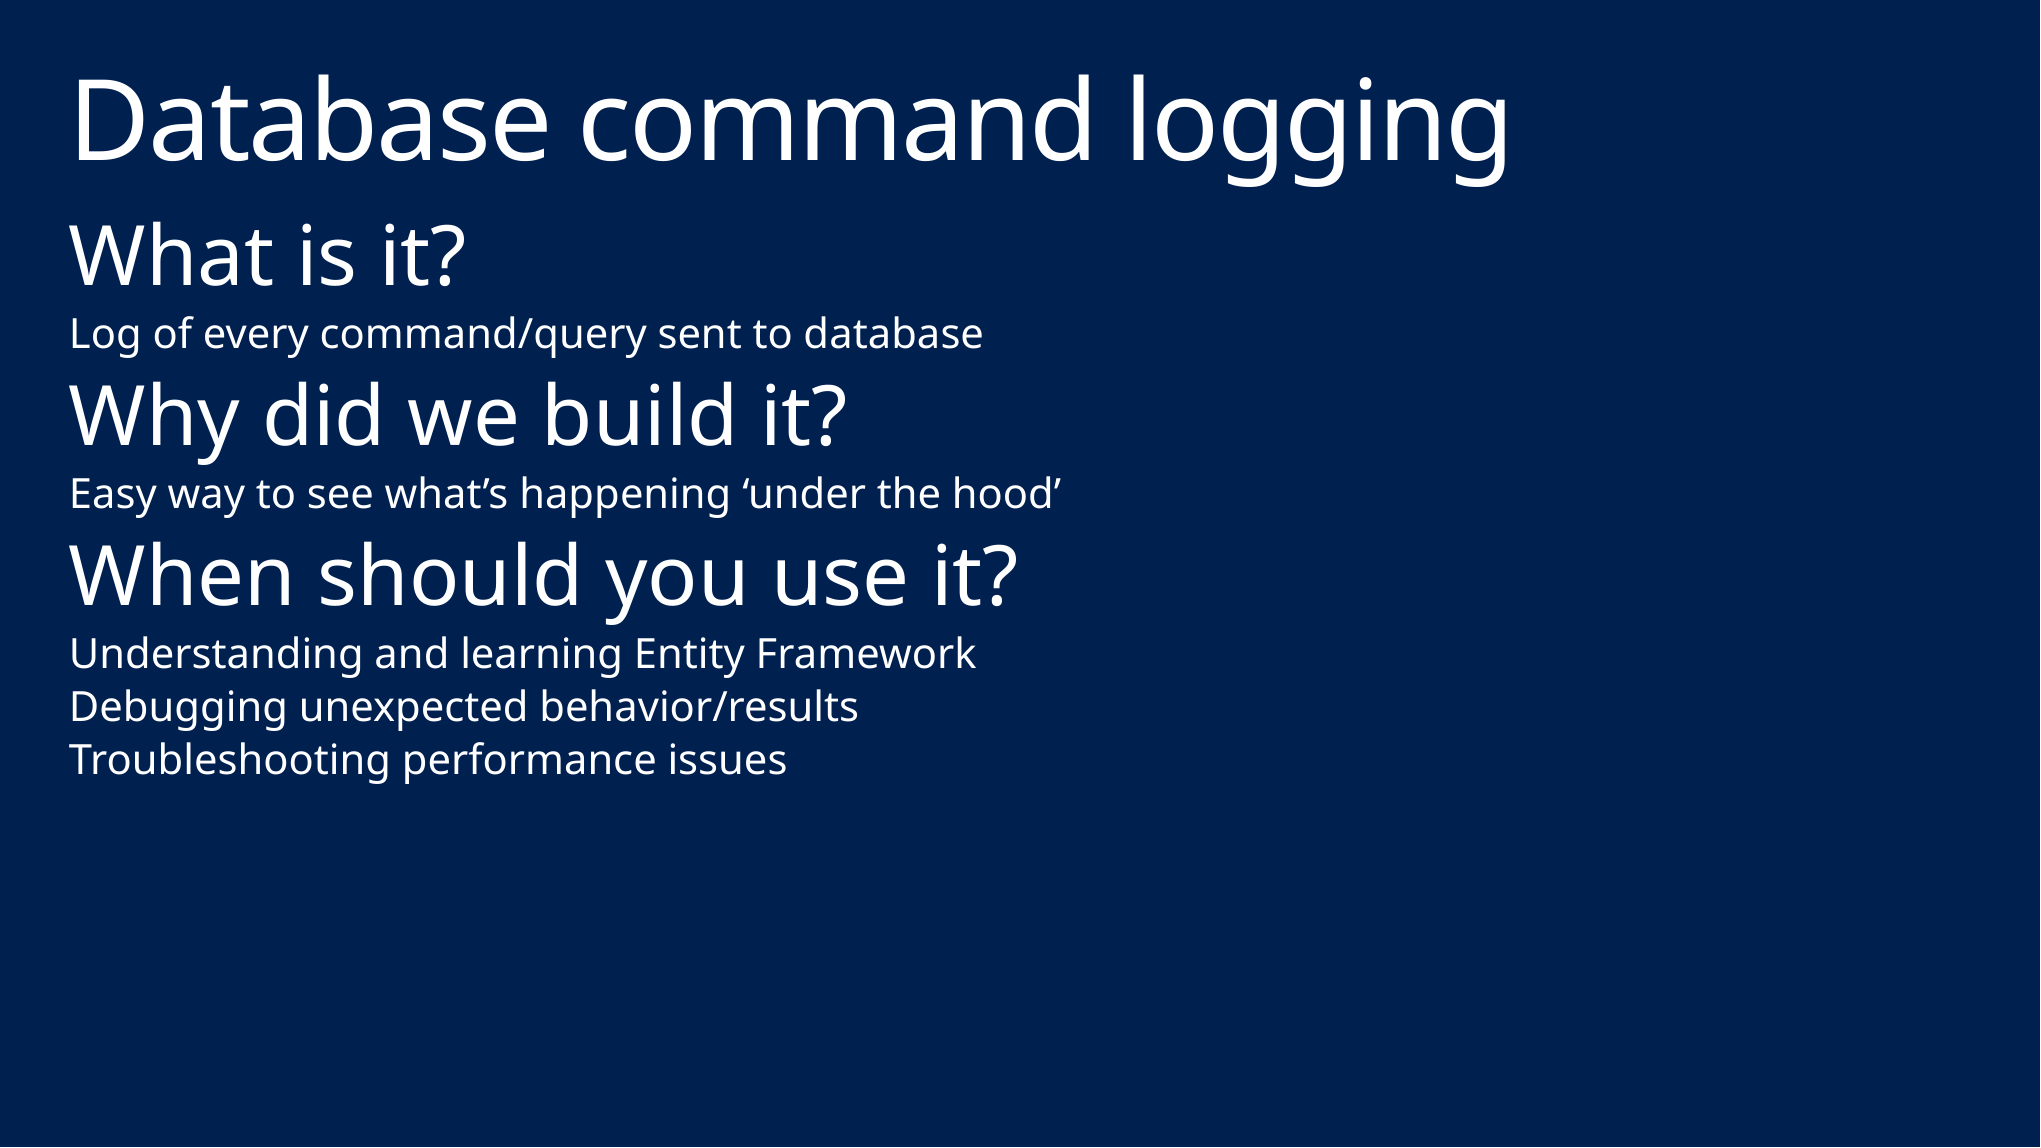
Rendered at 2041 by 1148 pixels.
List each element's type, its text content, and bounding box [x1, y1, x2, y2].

list What is it? Log of every command/query sent to database Why did we build it? Easy way to see what’s happening ‘under the hood’ When should you use it? Understanding and learning Entity Framework Debugging unexpected behavior/results Troubleshooting performance issues [45, 198, 1996, 820]
title Database command logging [45, 48, 1996, 198]
